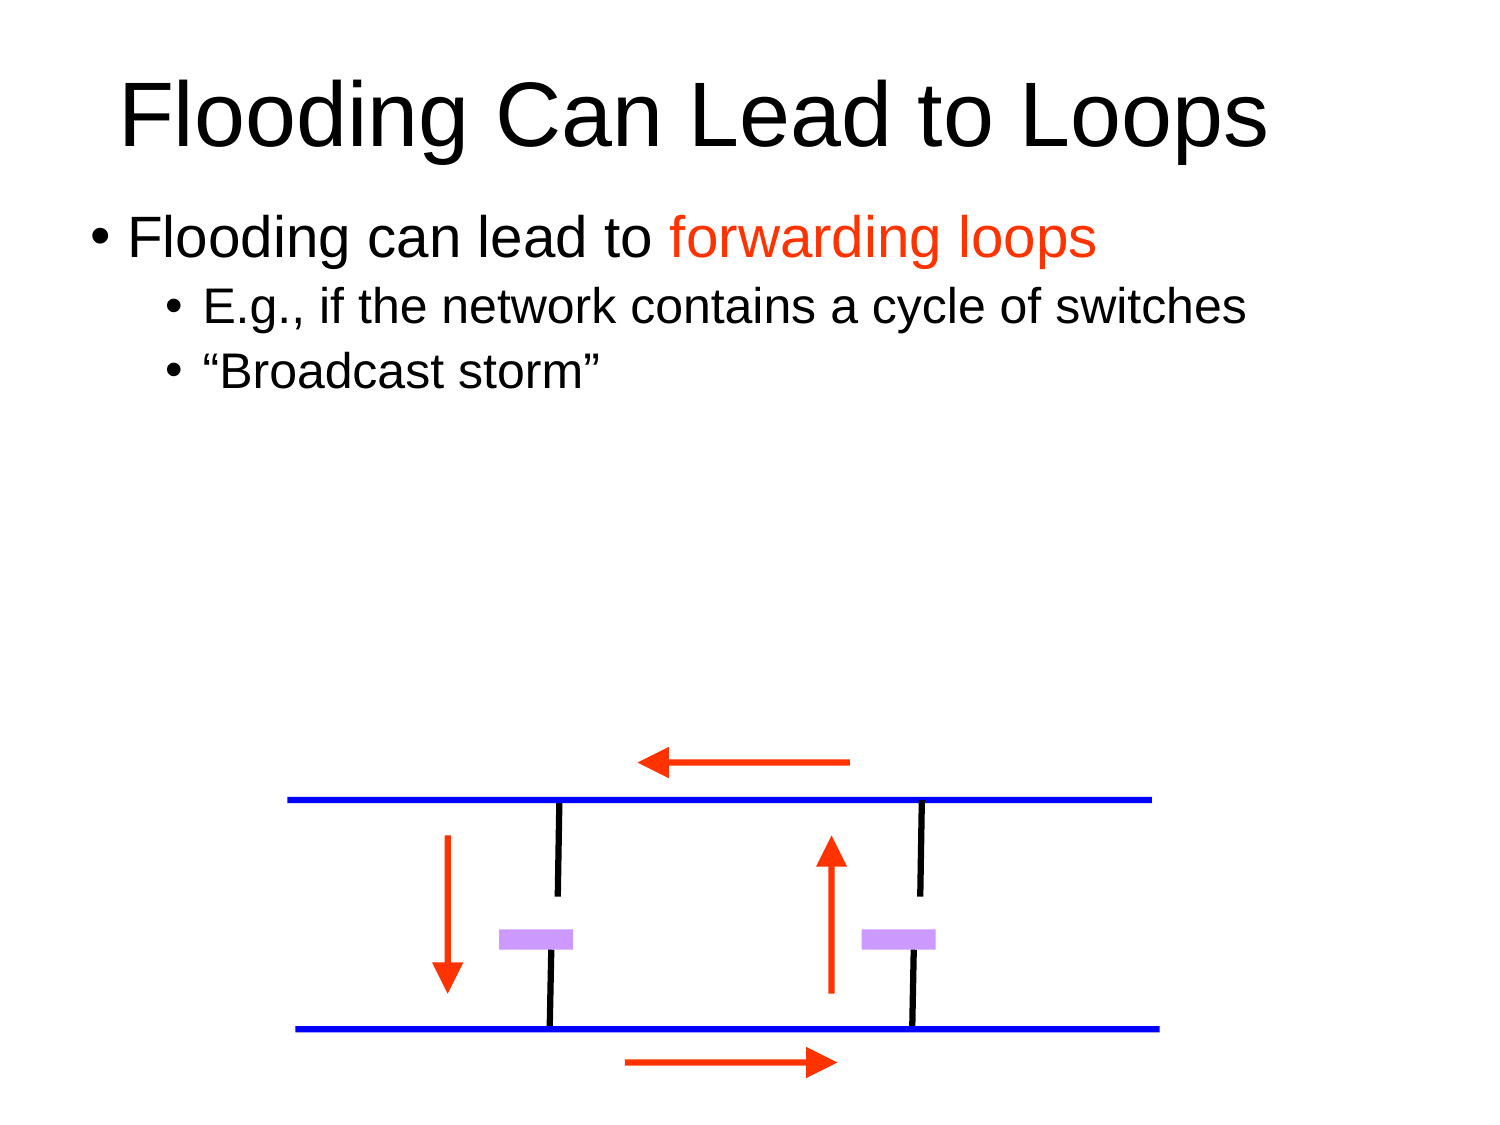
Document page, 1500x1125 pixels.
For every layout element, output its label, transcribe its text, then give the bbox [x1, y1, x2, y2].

list Flooding can lead to forwarding loops E.g., if the network contains a cycle of switches “Broadcast storm” [75, 200, 1463, 738]
title Flooding Can Lead to Loops [103, 59, 1397, 200]
text_box [624, 1052, 838, 1073]
text_box [499, 929, 574, 950]
text_box [437, 835, 459, 994]
text_box [861, 929, 936, 950]
text_box [821, 835, 842, 994]
text_box [637, 752, 850, 773]
